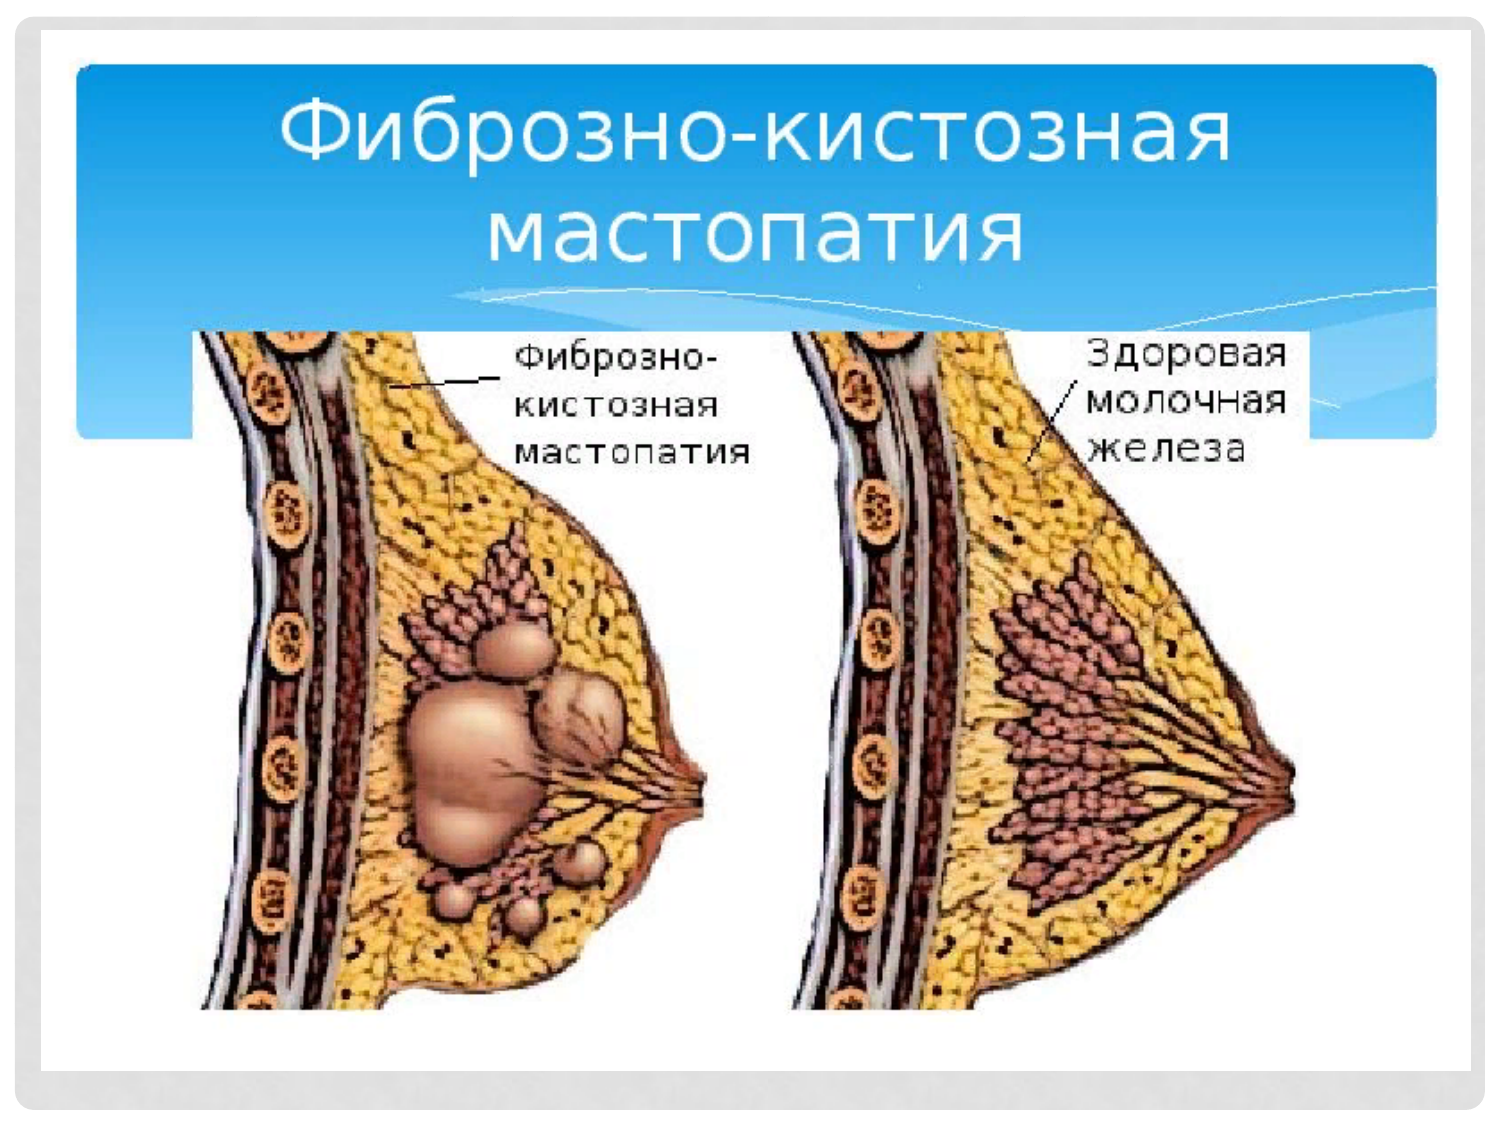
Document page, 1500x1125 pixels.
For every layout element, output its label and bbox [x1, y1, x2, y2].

picture [41, 30, 1471, 1071]
